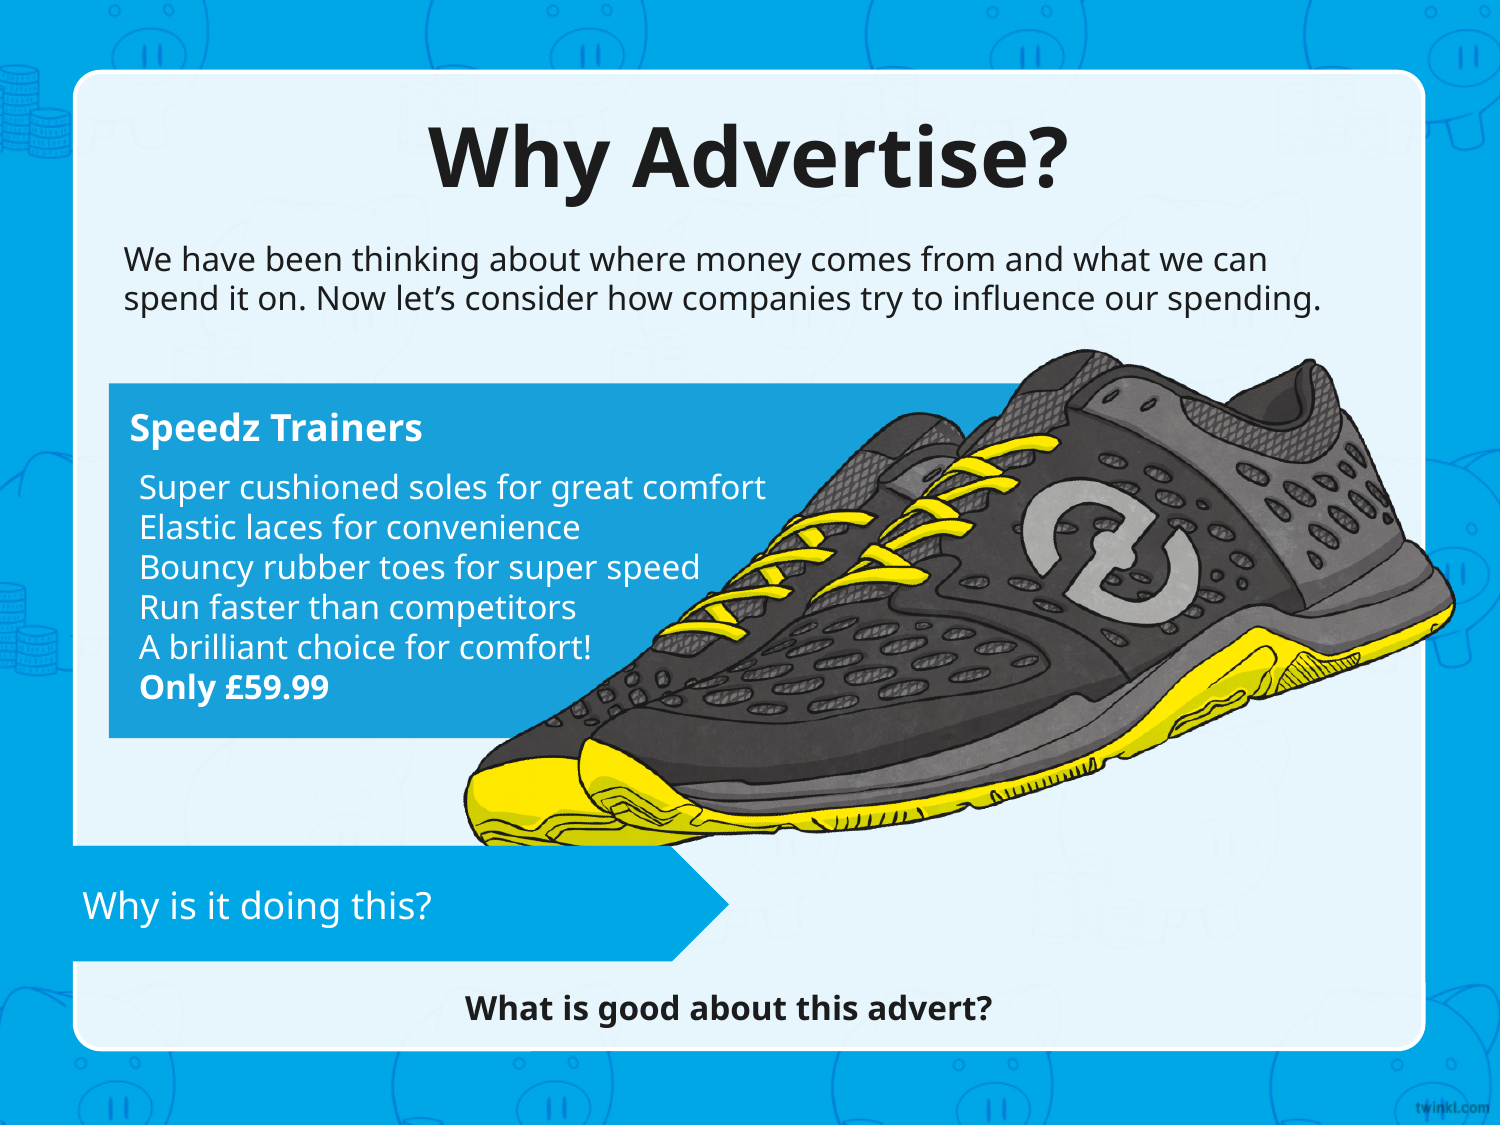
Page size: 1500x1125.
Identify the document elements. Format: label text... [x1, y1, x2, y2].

text_box [108, 382, 965, 739]
picture [426, 325, 1455, 886]
text_box Super cushioned soles for great comfort Elastic laces for convenience Bouncy rubber toes for super speed Run faster than competitors A brilliant choice for comfort! Only £59.99 [123, 459, 426, 714]
text_box How does it try to influence you? [63, 844, 671, 962]
title Why Advertise? [73, 76, 1426, 244]
text_box Speedz Trainers [114, 397, 448, 457]
text_box What is good about this advert? [450, 979, 1008, 1034]
text_box We have been thinking about where money comes from and what we can spend it on. Now let’s consider how companies try to influence our spending. [108, 230, 1390, 325]
text_box Why is it doing this? [66, 846, 731, 963]
